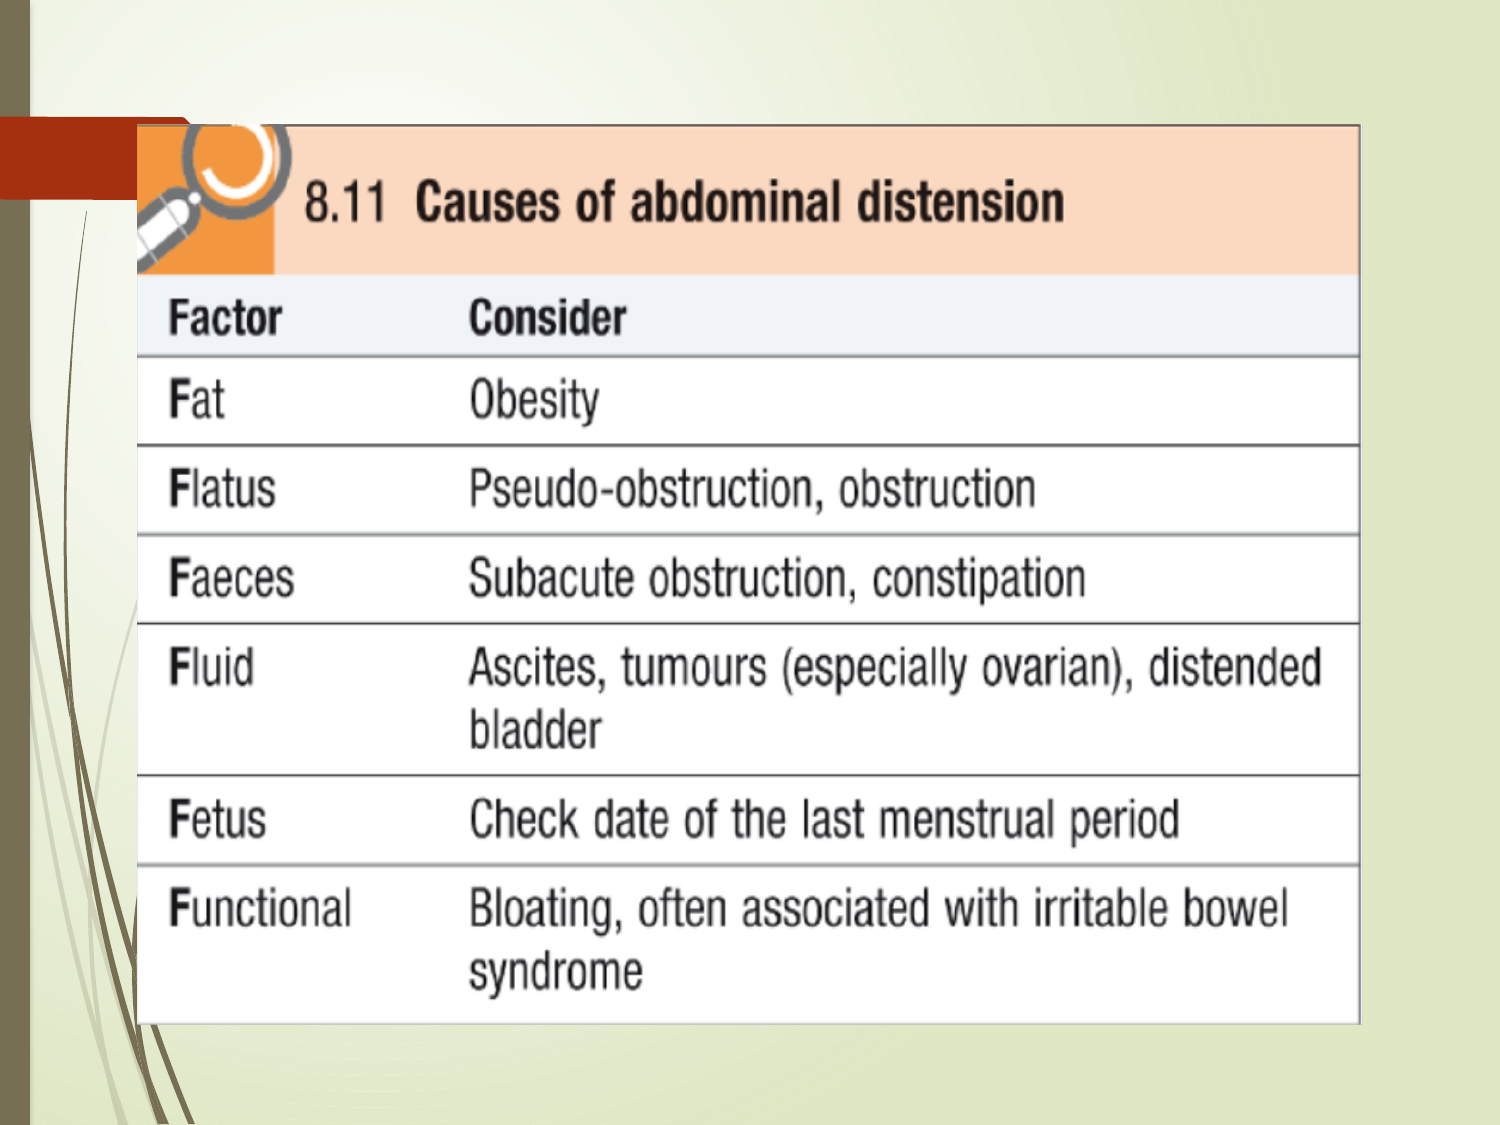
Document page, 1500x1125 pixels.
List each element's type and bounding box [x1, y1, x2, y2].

list [137, 124, 1363, 1026]
